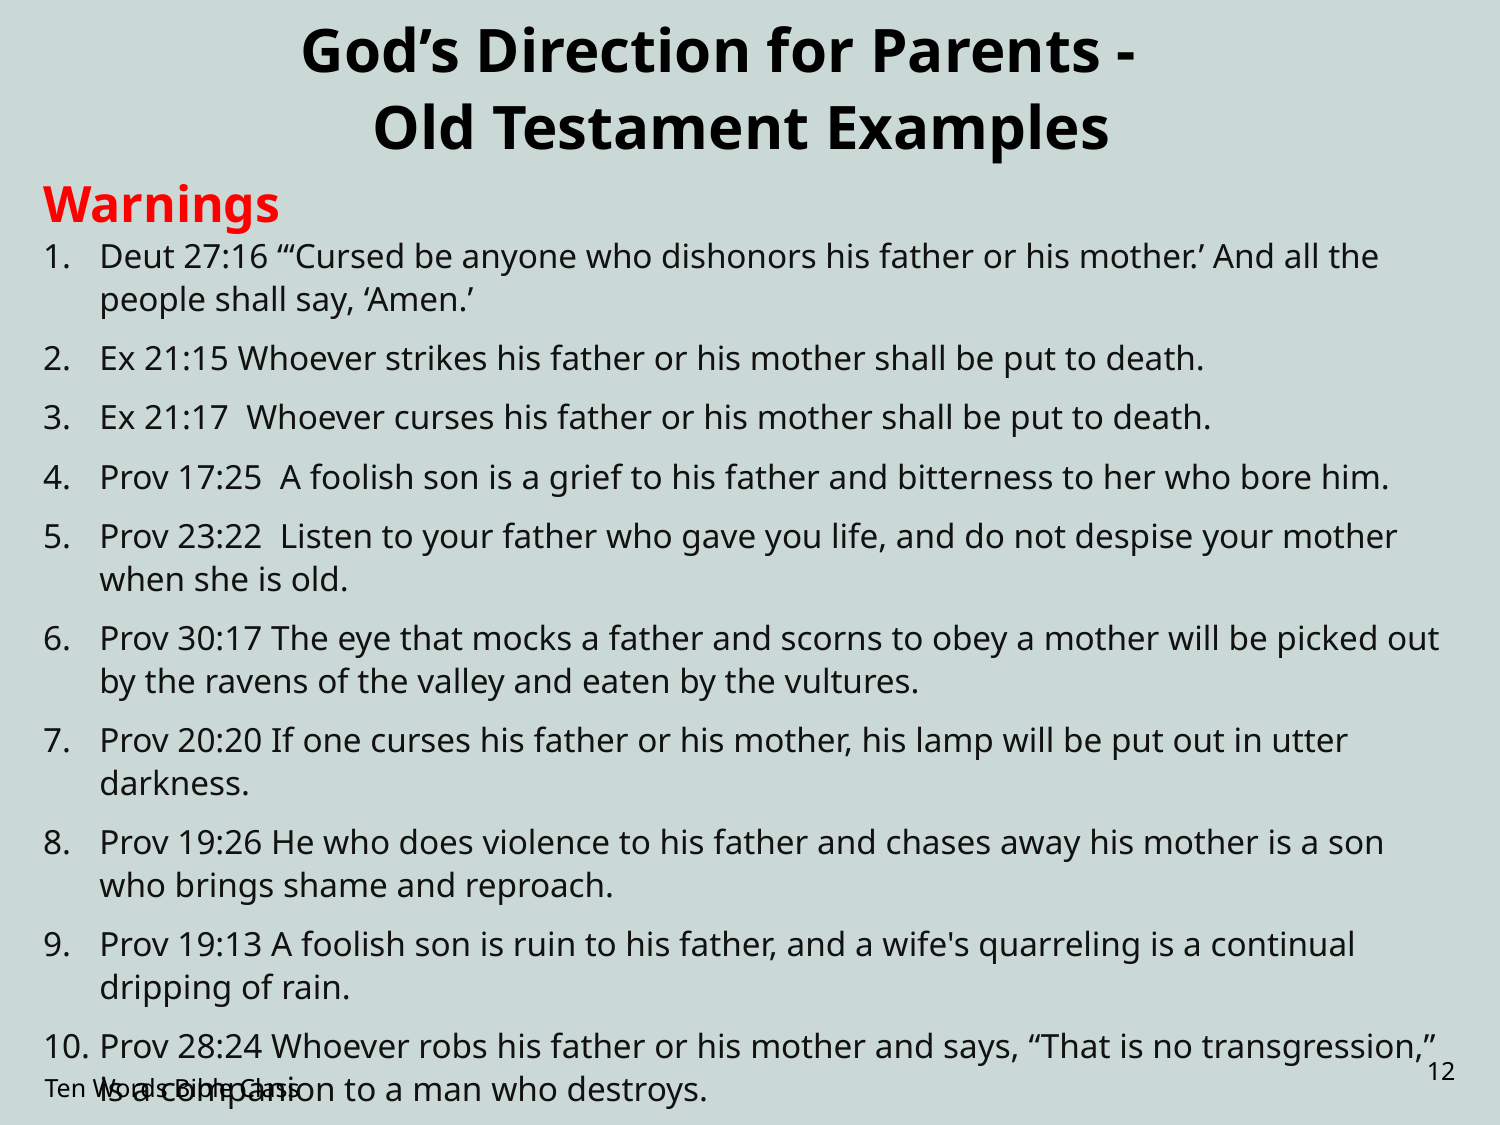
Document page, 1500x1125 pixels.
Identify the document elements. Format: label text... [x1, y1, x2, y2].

footer Ten Words Bible Class [29, 1057, 536, 1118]
slide_number 12 [1132, 1042, 1471, 1103]
list Warnings Deut 27:16 “‘Cursed be anyone who dishonors his father or his mother.’ And all the people shall say, ‘Amen.’ Ex 21:15 Whoever strikes his father or his mother shall be put to death. Ex 21:17 Whoever curses his father or his mother shall be put to death. Prov 17:25 A foolish son is a grief to his father and bitterness to her who bore him. Prov 23:22 Listen to your father who gave you life, and do not despise your mother when she is old. Prov 30:17 The eye that mocks a father and scorns to obey a mother will be picked out by the ravens of the valley and eaten by the vultures. Prov 20:20 If one curses his father or his mother, his lamp will be put out in utter darkness. Prov 19:26 He who does violence to his father and chases away his mother is a son who brings shame and reproach. Prov 19:13 A foolish son is ruin to his father, and a wife's quarreling is a continual dripping of rain. Prov 28:24 Whoever robs his father or his mother and says, “That is no transgression,” is a companion to a man who destroys. Prov 30:11 There are those who curse their fathers and do not bless their mothers. [28, 160, 1471, 1013]
title God’s Direction for Parents - Old Testament Examples [29, 0, 1454, 160]
